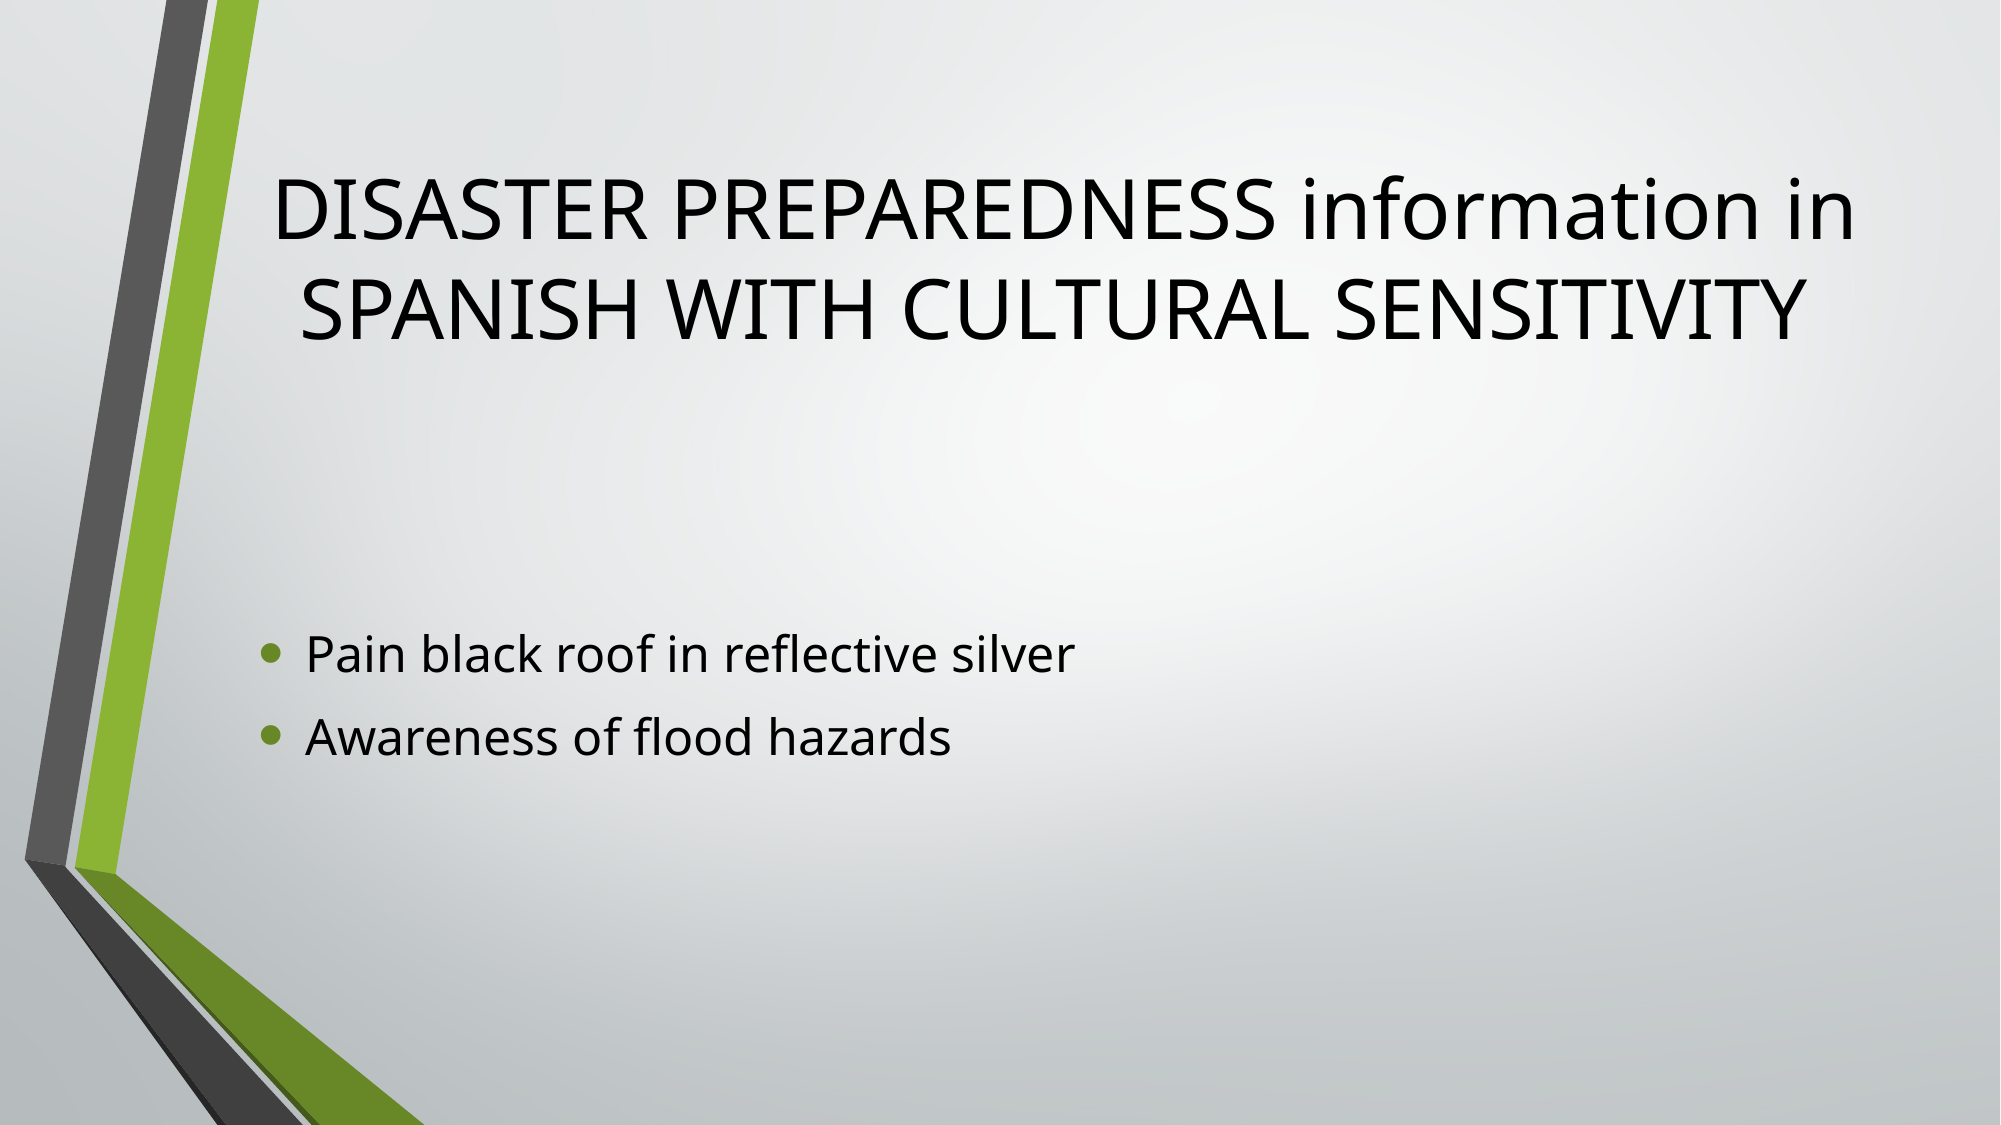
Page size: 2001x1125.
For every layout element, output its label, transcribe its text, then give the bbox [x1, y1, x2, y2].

title DISASTER PREPAREDNESS information in SPANISH WITH CULTURAL SENSITIVITY [243, 112, 1887, 400]
list Pain black roof in reflective silver Awareness of flood hazards [243, 437, 1887, 950]
